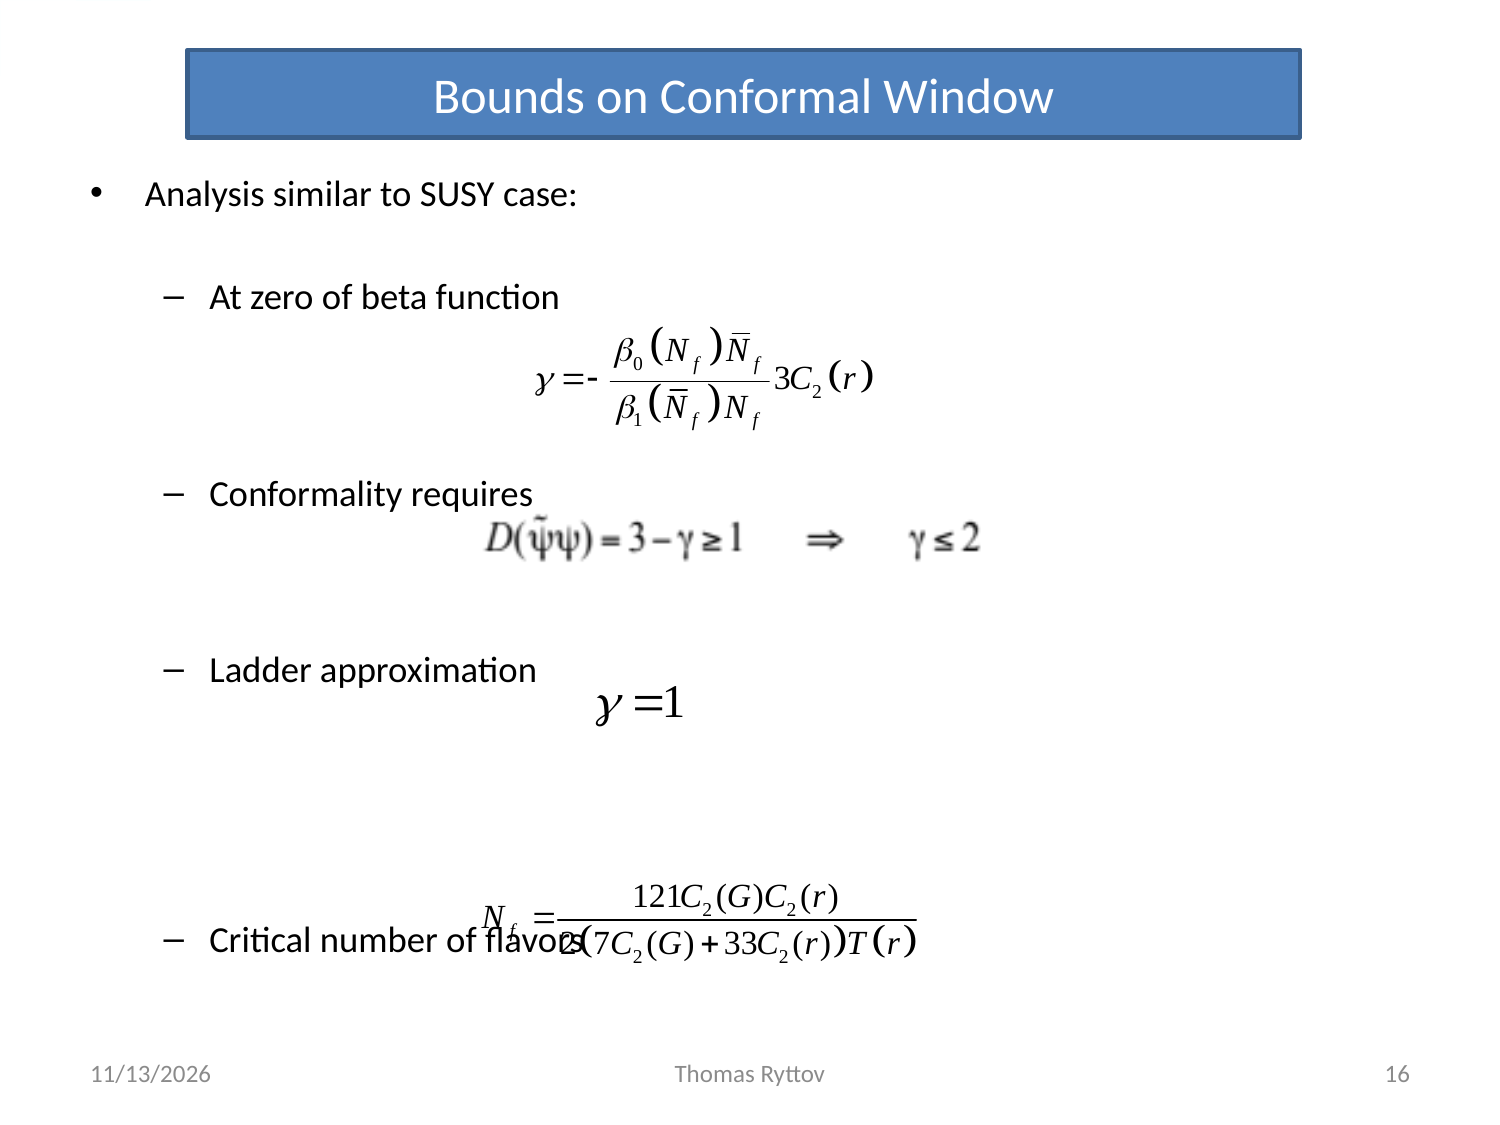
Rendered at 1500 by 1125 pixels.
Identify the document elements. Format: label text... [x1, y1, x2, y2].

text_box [474, 874, 923, 974]
slide_number 16 [1074, 1042, 1425, 1103]
footer Thomas Ryttov [512, 1042, 988, 1103]
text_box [587, 674, 690, 738]
list Analysis similar to SUSY case: At zero of beta function Conformality requires Ladder approximation Critical number of flavors [75, 162, 1425, 1005]
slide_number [75, 1042, 425, 1103]
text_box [479, 510, 983, 565]
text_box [528, 322, 877, 441]
text_box Bounds on Conformal Window [185, 48, 1302, 140]
